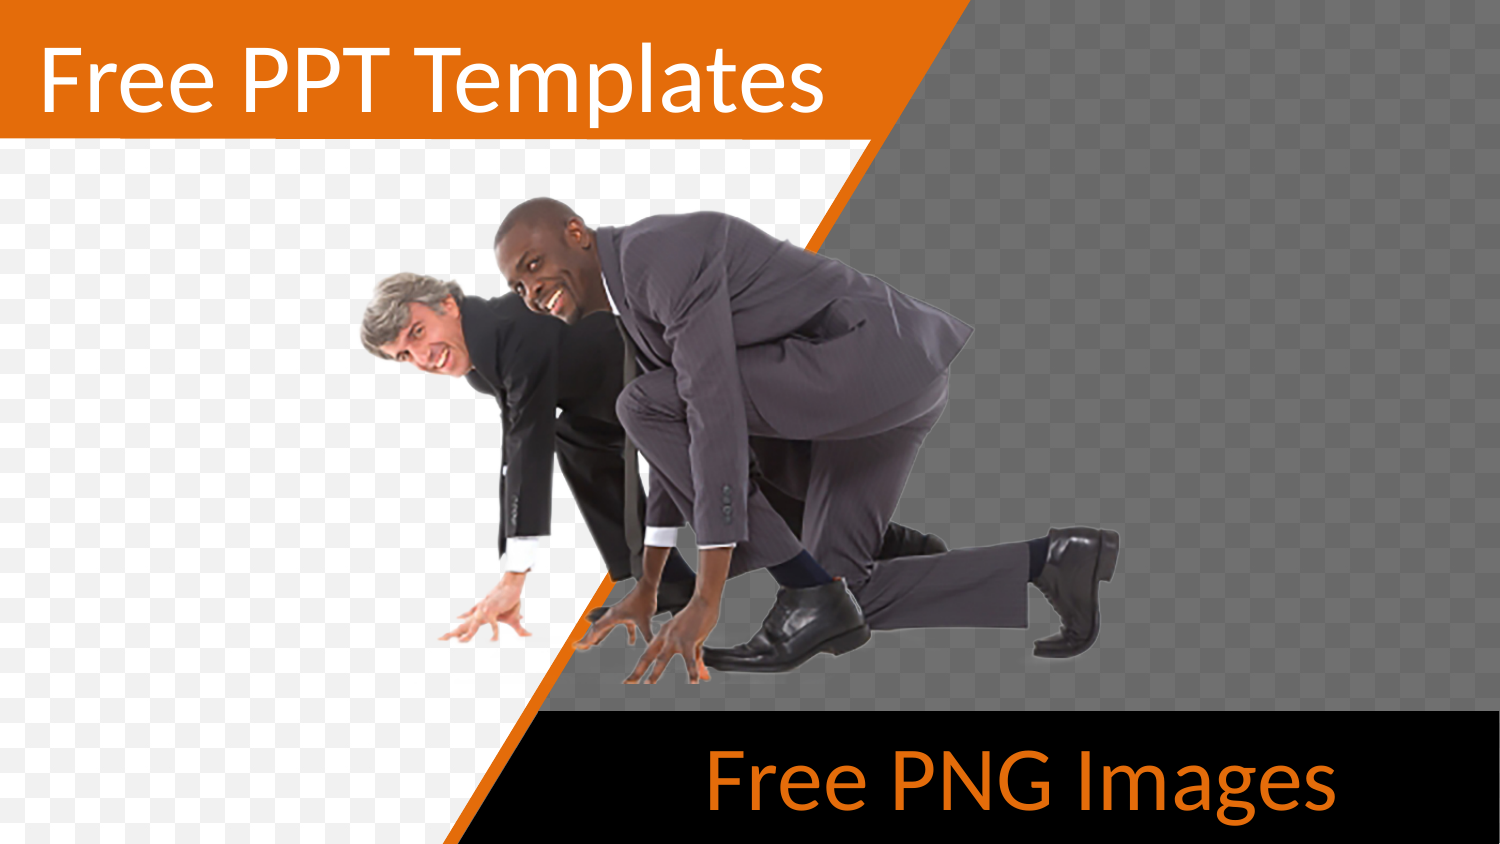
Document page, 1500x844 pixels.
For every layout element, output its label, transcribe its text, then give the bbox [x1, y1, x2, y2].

title Free PPT Templates [1, 4, 987, 120]
picture [0, 0, 1500, 844]
